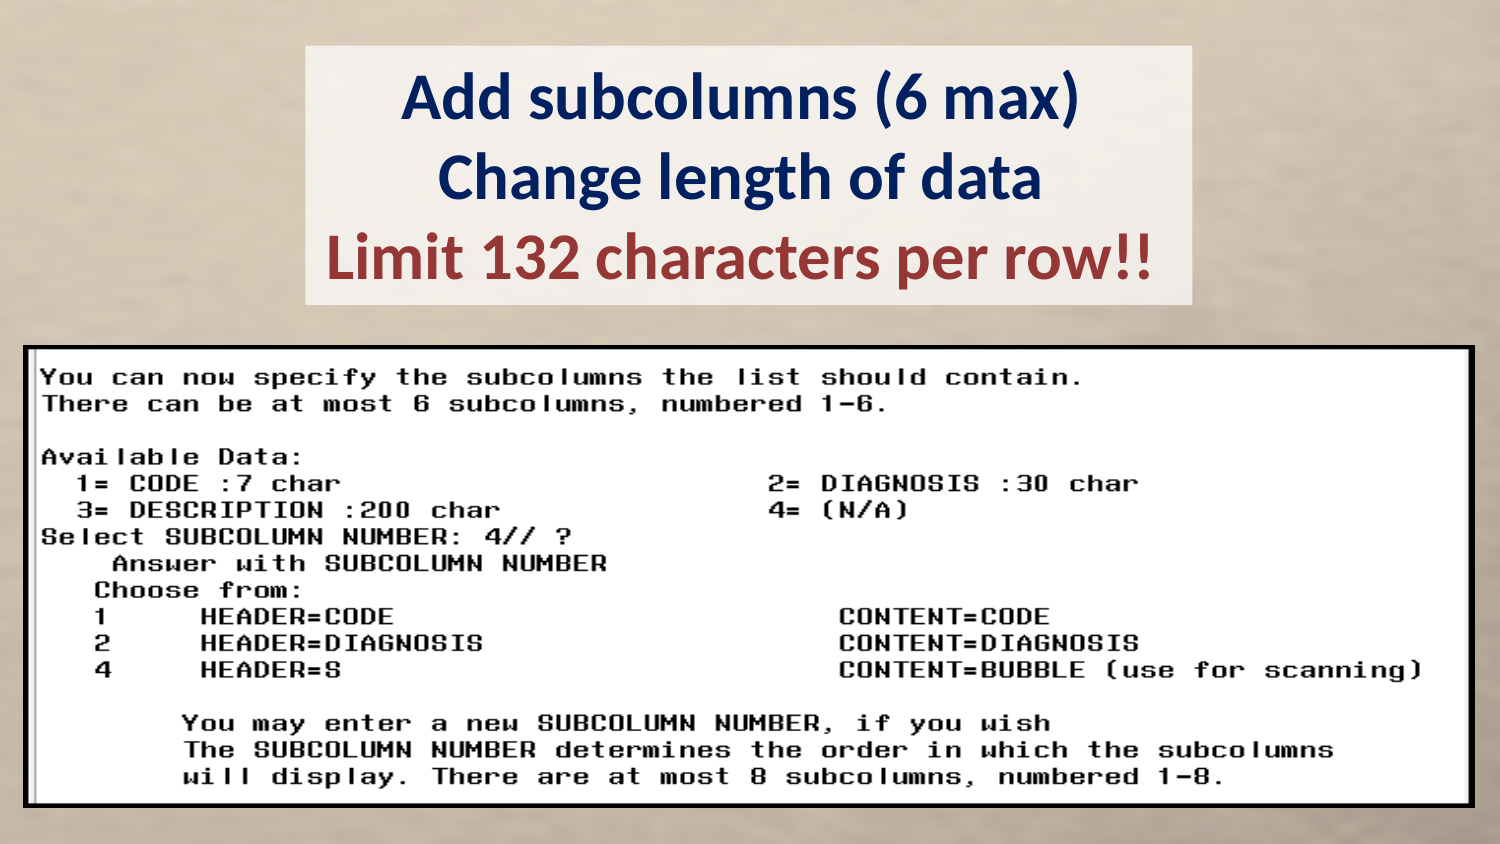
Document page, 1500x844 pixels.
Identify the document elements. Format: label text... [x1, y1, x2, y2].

picture [0, 0, 1500, 844]
text_box Add subcolumns (6 max) Change length of data Limit 132 characters per row!! [305, 45, 1193, 305]
